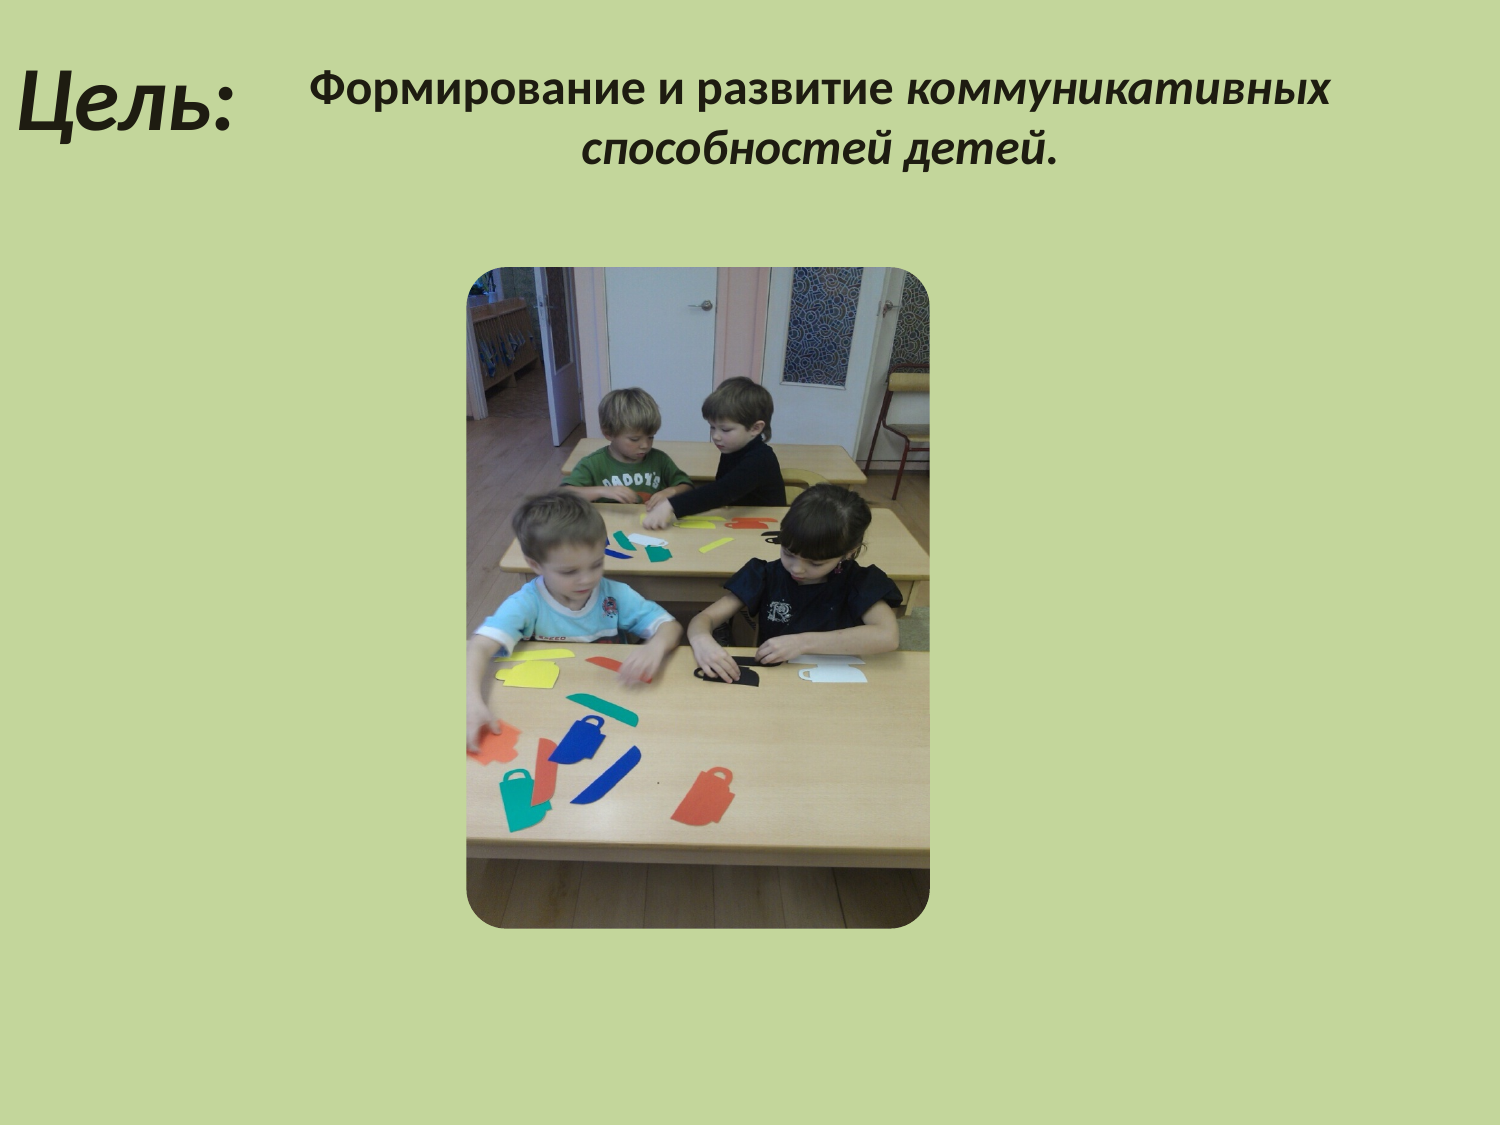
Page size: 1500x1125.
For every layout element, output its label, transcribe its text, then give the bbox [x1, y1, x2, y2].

title Цель: [0, 0, 1350, 188]
picture [466, 266, 930, 929]
text_box Формирование и развитие коммуникативных способностей детей. [269, 46, 1372, 182]
